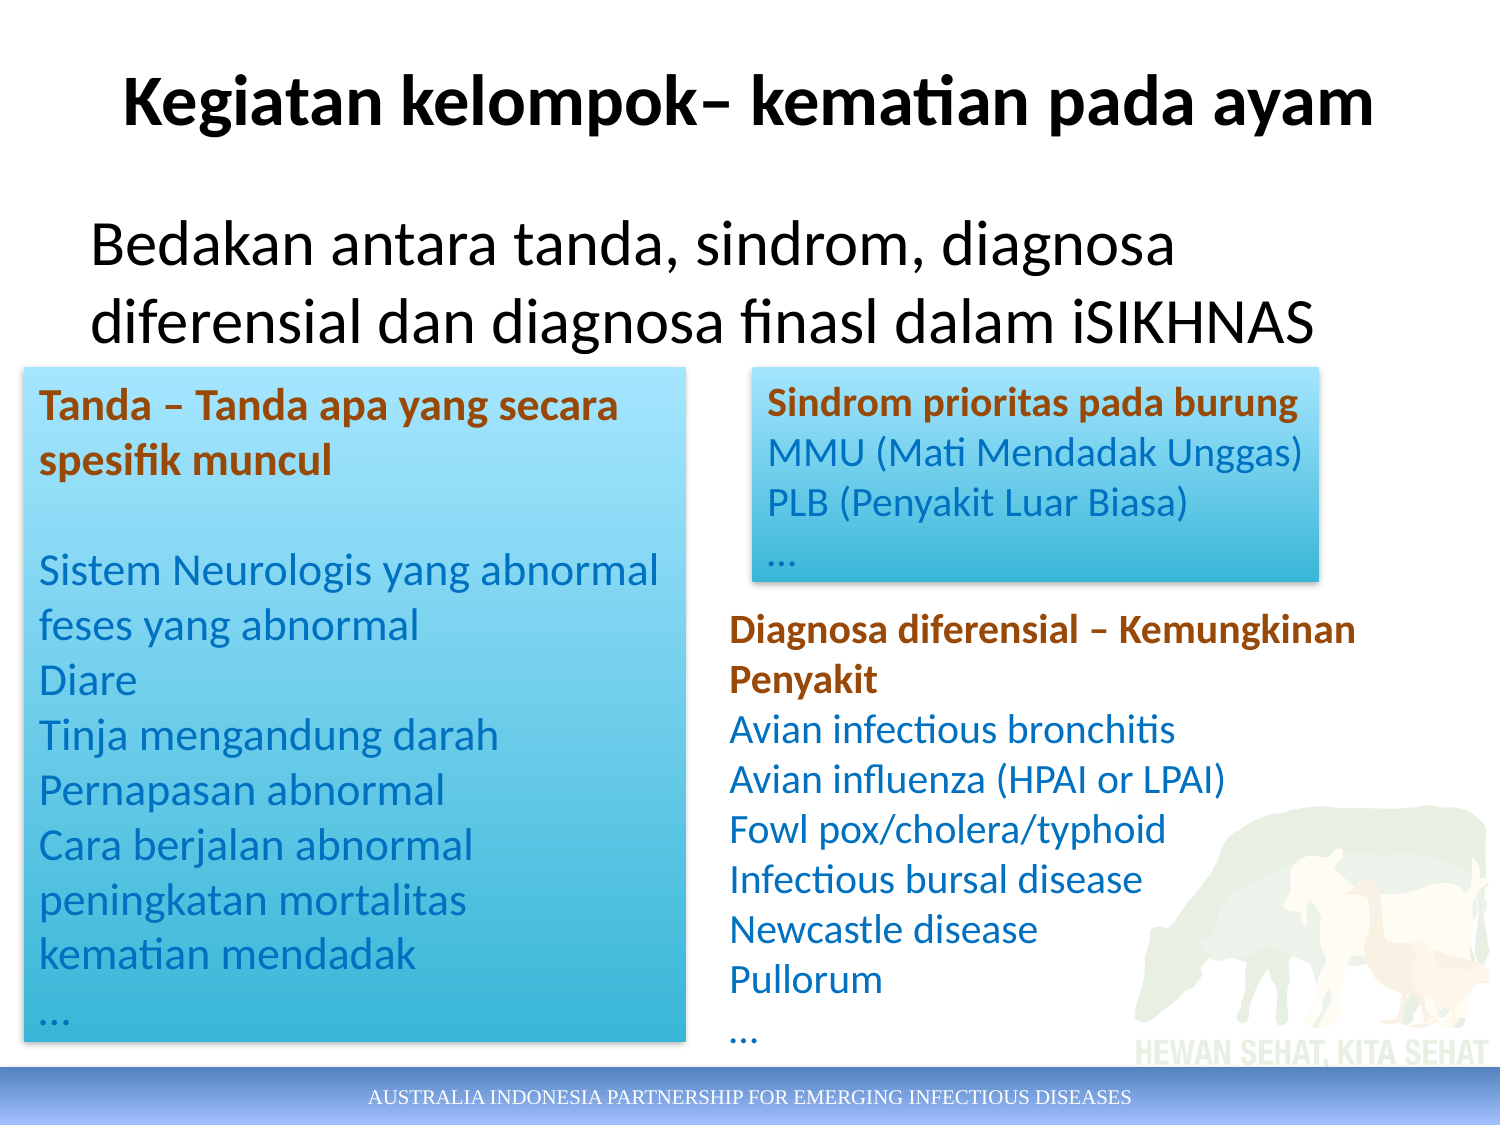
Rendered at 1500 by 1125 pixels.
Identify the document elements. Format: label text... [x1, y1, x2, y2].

text_box Diagnosa diferensial – Kemungkinan Penyakit Avian infectious bronchitis Avian influenza (HPAI or LPAI) Fowl pox/cholera/typhoid Infectious bursal disease Newcastle disease Pullorum … [714, 594, 1447, 1059]
title Kegiatan kelompok– kematian pada ayam [75, 19, 1425, 173]
text_box Tanda – Tanda apa yang secara spesifik muncul Sistem Neurologis yang abnormal feses yang abnormal Diare Tinja mengandung darah Pernapasan abnormal Cara berjalan abnormal peningkatan mortalitas kematian mendadak … [24, 367, 686, 1042]
text_box Sindrom prioritas pada burung MMU (Mati Mendadak Unggas) PLB (Penyakit Luar Biasa) … [752, 387, 1319, 582]
list Bedakan antara tanda, sindrom, diagnosa diferensial dan diagnosa finasl dalam iSIKHNAS [75, 193, 1425, 387]
